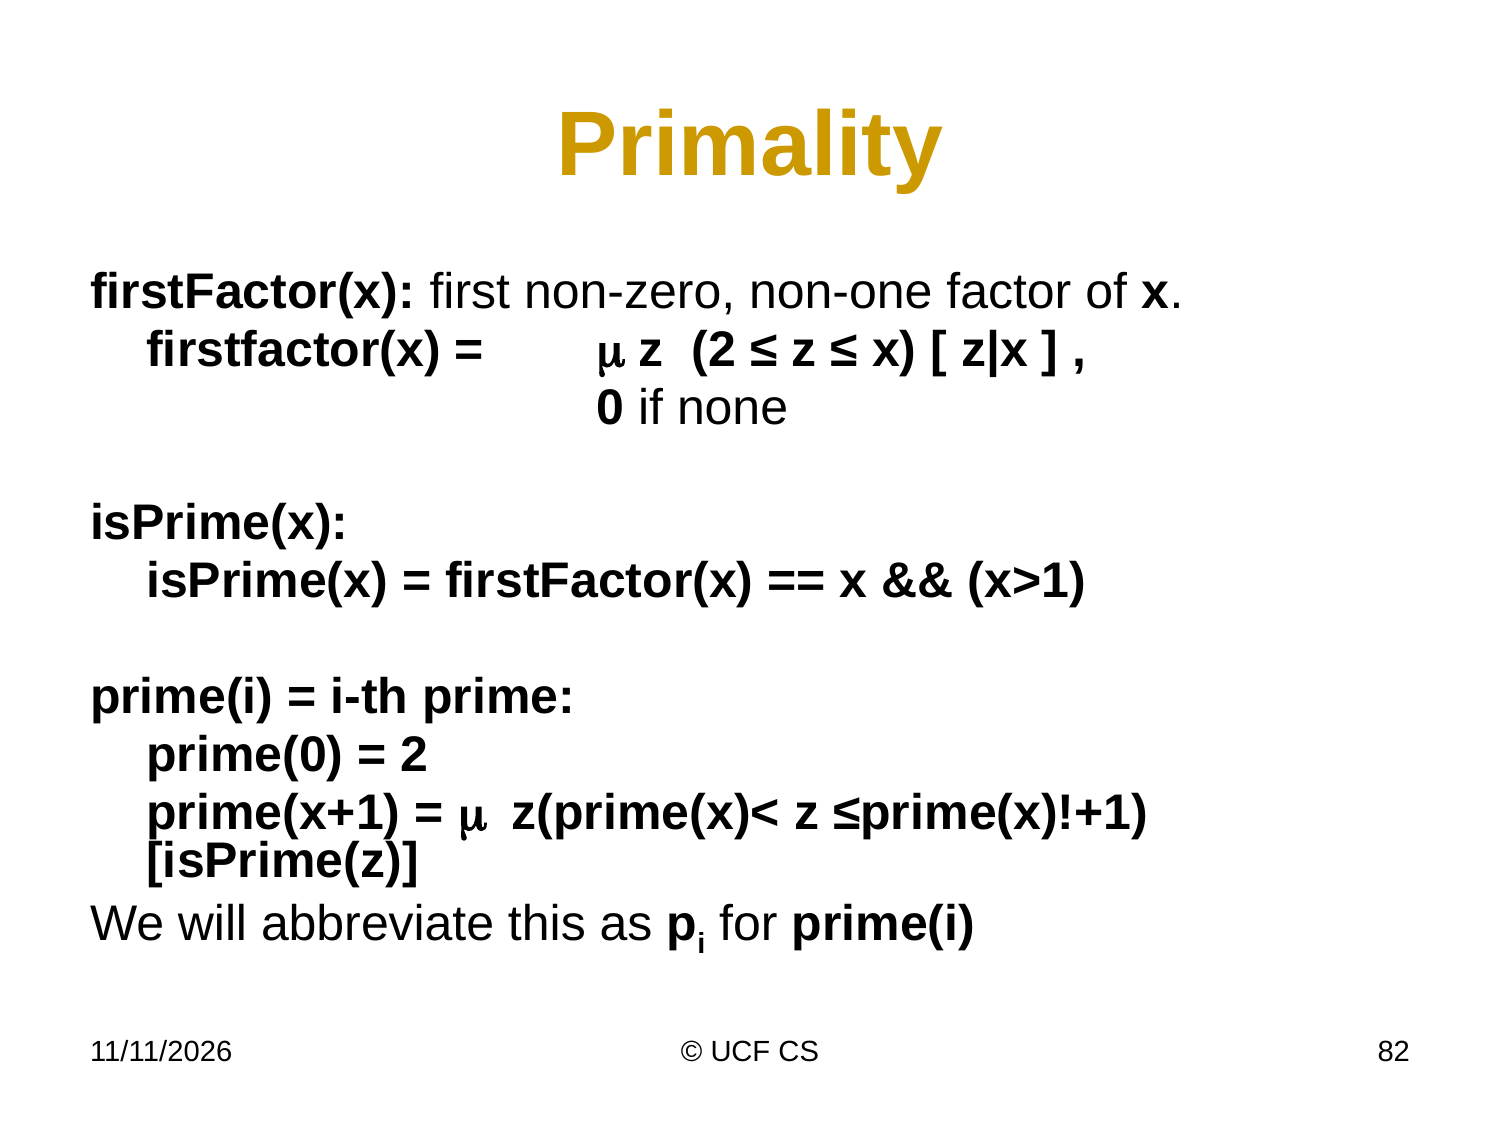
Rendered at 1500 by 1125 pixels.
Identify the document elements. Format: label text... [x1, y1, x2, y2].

footer © UCF CS [512, 1024, 988, 1103]
title Primality [75, 45, 1425, 233]
slide_number 82 [1074, 1024, 1426, 1103]
list firstFactor(x): first non-zero, non-one factor of x. firstfactor(x) = m z (2 ≤ z ≤ x) [ z|x ] , 0 if none isPrime(x): isPrime(x) = firstFactor(x) == x && (x>1) prime(i) = i-th prime: prime(0) = 2 prime(x+1) = m z(prime(x)< z ≤prime(x)!+1)[isPrime(z)] We will abbreviate this as pi for prime(i) [75, 262, 1425, 1005]
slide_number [74, 1024, 426, 1103]
